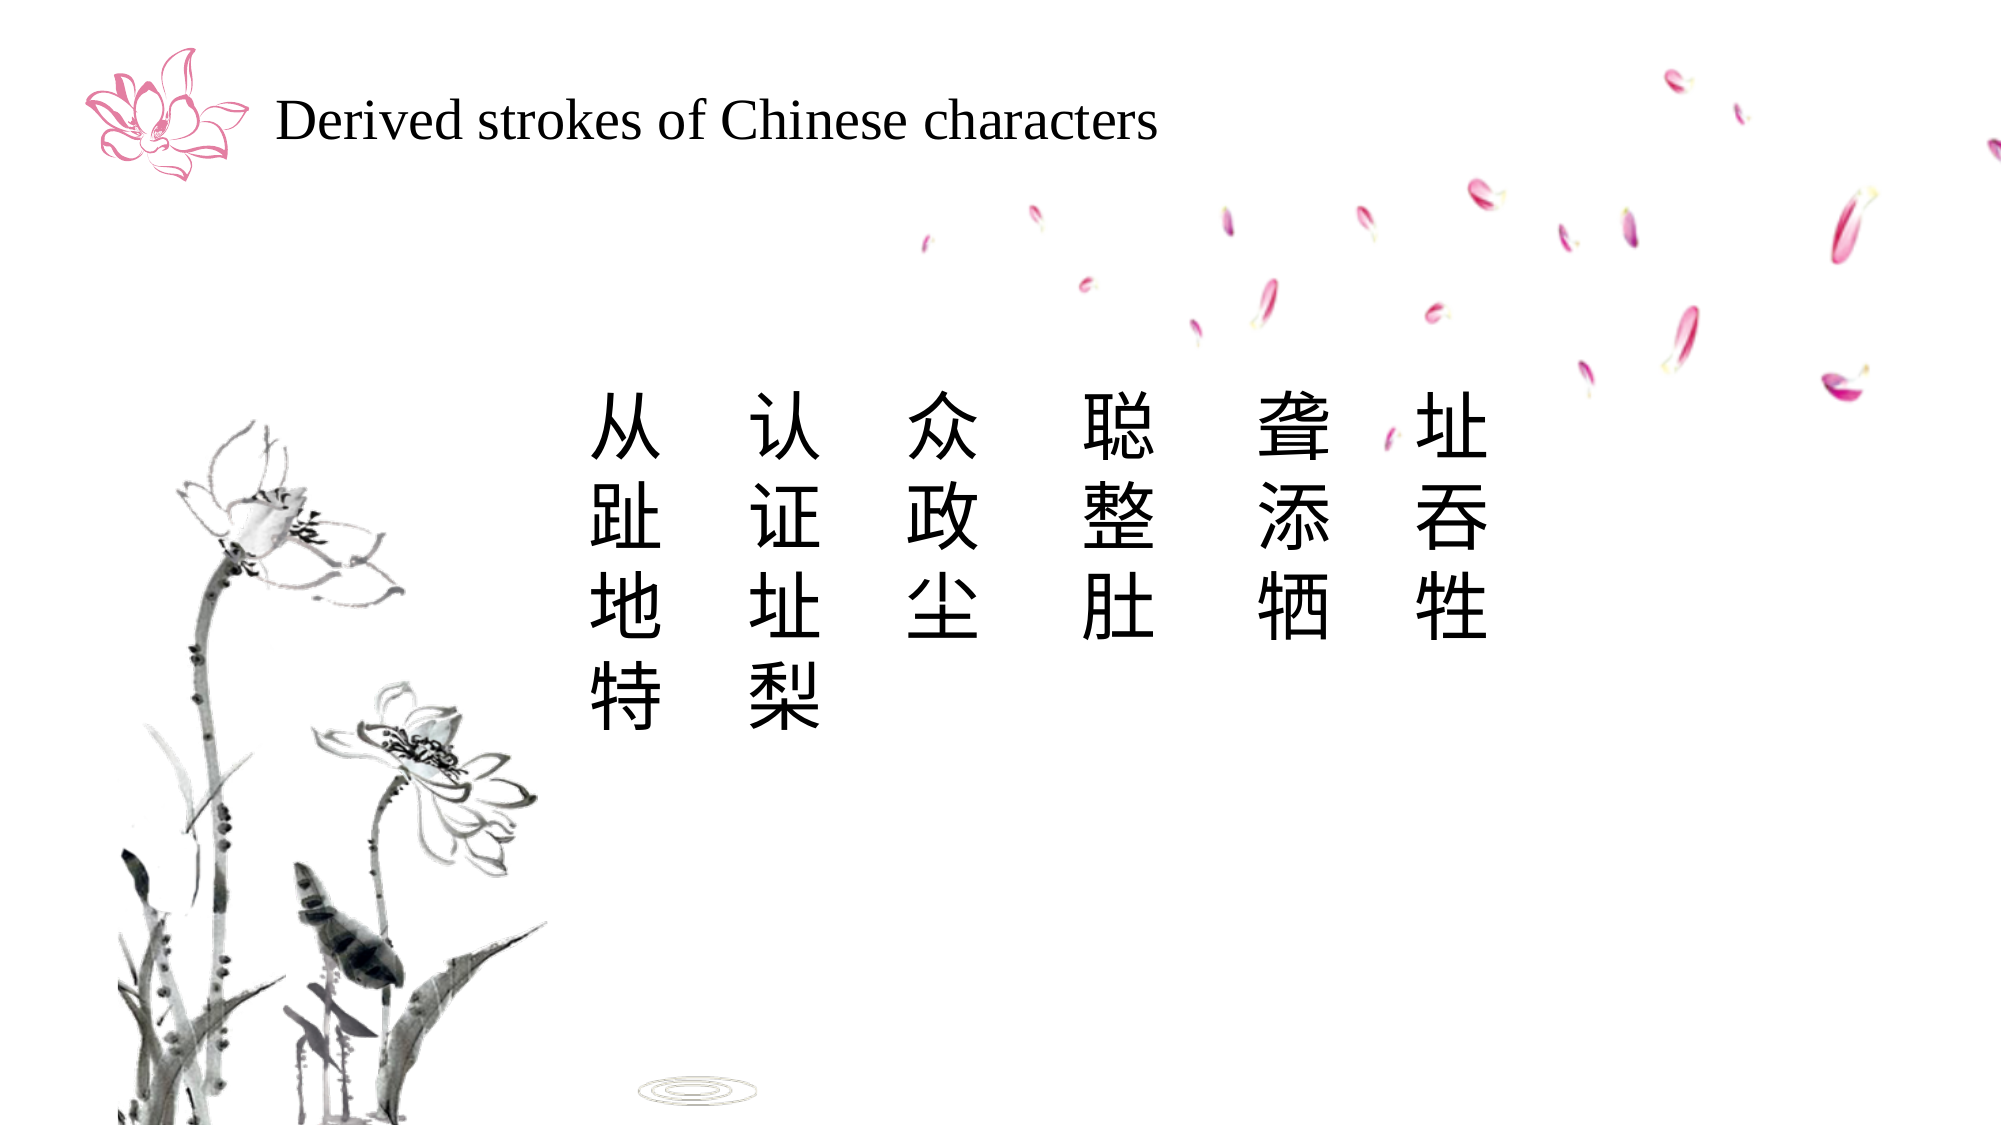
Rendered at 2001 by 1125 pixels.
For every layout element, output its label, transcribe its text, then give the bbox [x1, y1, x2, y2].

picture [117, 402, 758, 1125]
text_box 从 认 众 聪 聋 址 趾 证 政 整 添 吞 地 址 尘 肚 牺 牲 特 梨 [574, 372, 1574, 808]
text_box Derived strokes of Chinese characters [260, 73, 798, 159]
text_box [83, 43, 250, 183]
picture [798, 0, 2001, 508]
